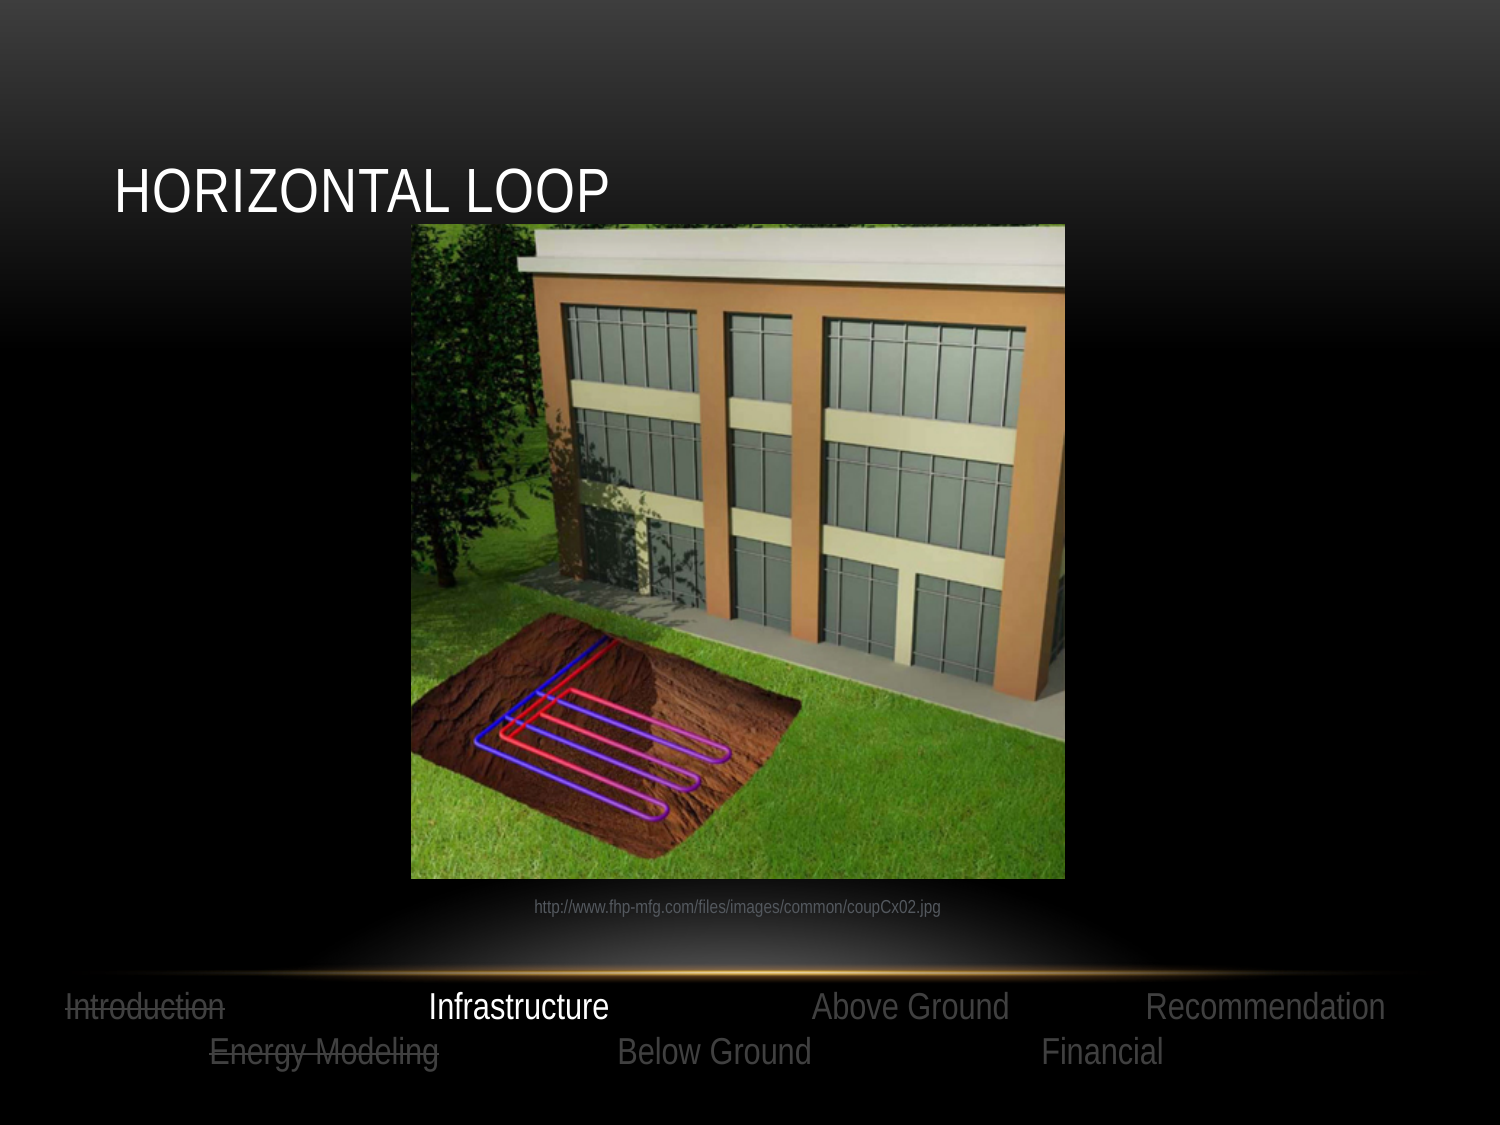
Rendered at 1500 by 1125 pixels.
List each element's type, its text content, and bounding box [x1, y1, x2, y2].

text_box http://www.fhp-mfg.com/files/images/common/coupCx02.jpg [515, 892, 960, 926]
text_box Introduction Infrastructure Above Ground Recommendation Energy Modeling Below Ground Financial [50, 974, 1425, 1080]
title Horizontal loop [99, 45, 1400, 233]
picture [0, 0, 1500, 1125]
